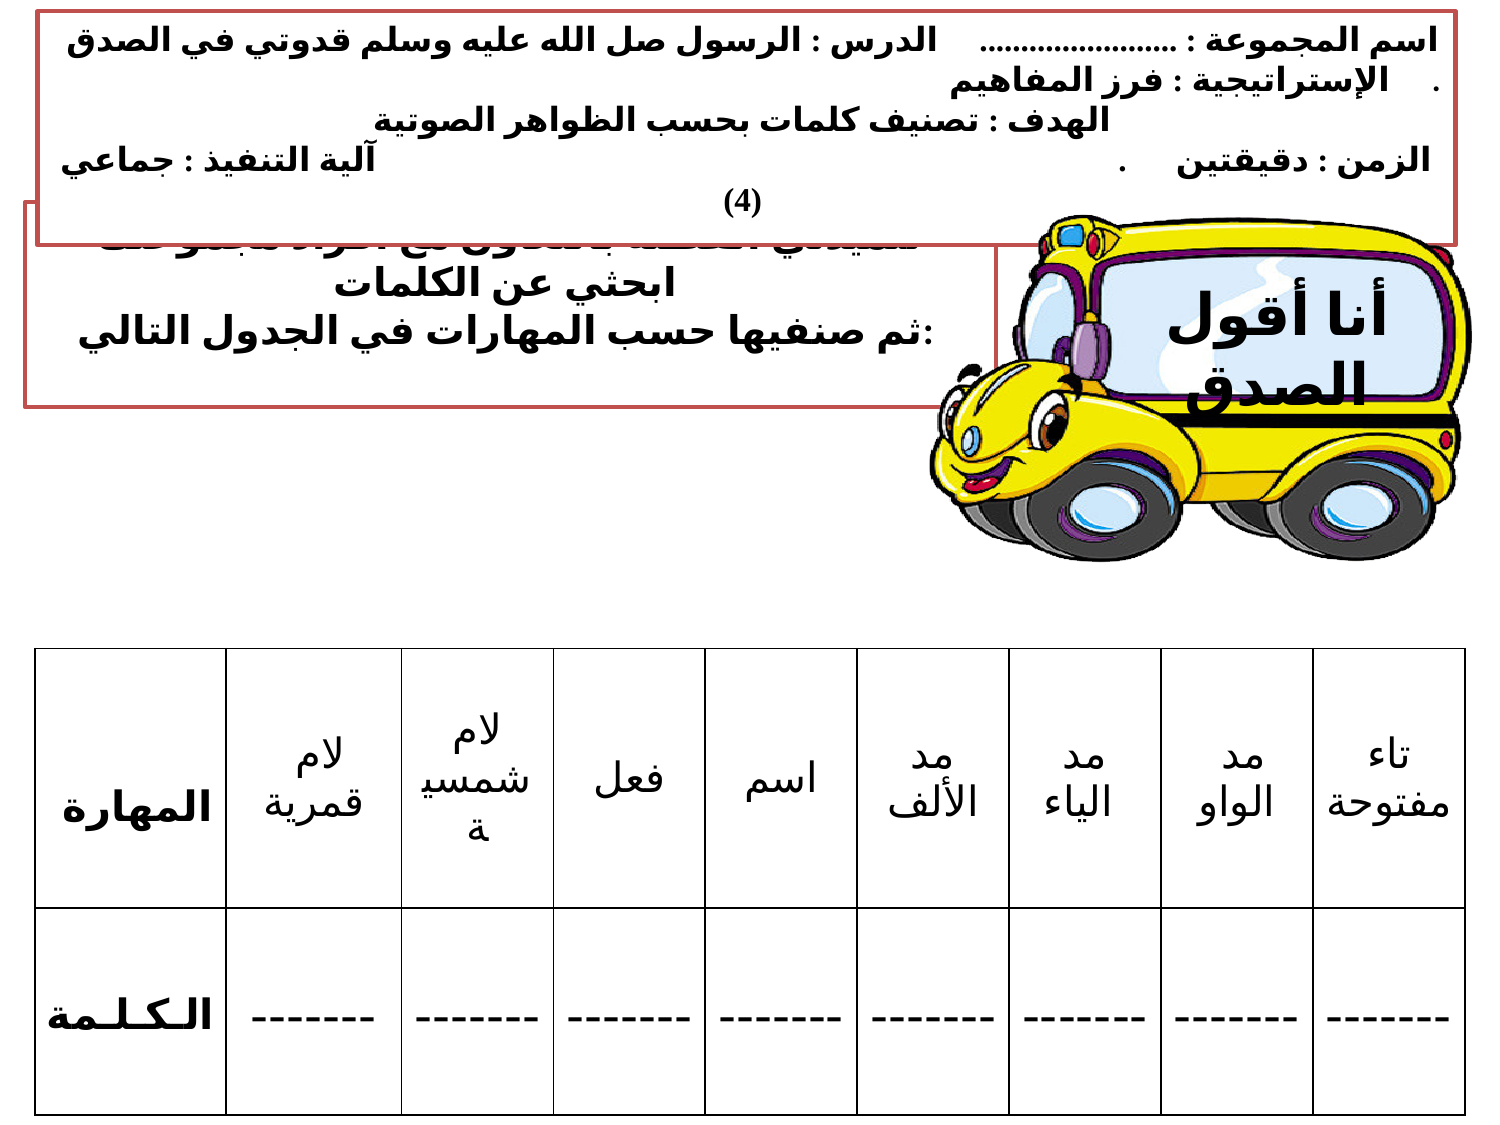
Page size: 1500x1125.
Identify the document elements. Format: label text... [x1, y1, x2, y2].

table_cell ------- [227, 909, 401, 1114]
picture [902, 163, 1500, 575]
table_header المهارة [36, 649, 225, 907]
table_header تاء مفتوحة [1314, 649, 1464, 907]
table_cell الـكـلـمة [36, 909, 225, 1114]
text_box تلميذتي الفطنة بالتعاون مع أفراد مجموعتك ابحثي عن الكلمات ثم صنفيها حسب المهارات في الجدول التالي: [23, 200, 896, 409]
table_cell ------- [706, 909, 856, 1114]
table_cell ------- [858, 909, 1008, 1114]
table_header لام قمرية [227, 649, 401, 907]
table_header لام شمسية [402, 649, 553, 907]
table_cell ------- [1010, 909, 1160, 1114]
table_header مد الألف [858, 649, 1008, 907]
table_cell ------- [1314, 909, 1464, 1114]
table_header مد الياء [1010, 649, 1160, 907]
text_box اسم المجموعة : ........................ الدرس : الرسول صل الله عليه وسلم قدوتي في الصدق الإستراتيجية : فرز المفاهيم . الهدف : تصنيف كلمات بحسب الظواهر الصوتية الزمن : دقيقتين . آلية التنفيذ : جماعي (4) [35, 9, 1458, 247]
table_cell ------- [554, 909, 704, 1114]
table_cell ------- [402, 909, 553, 1114]
table_cell ------- [1162, 909, 1312, 1114]
table_header اسم [706, 649, 856, 907]
table_header مد الواو [1162, 649, 1312, 907]
table_header فعل [554, 649, 704, 907]
